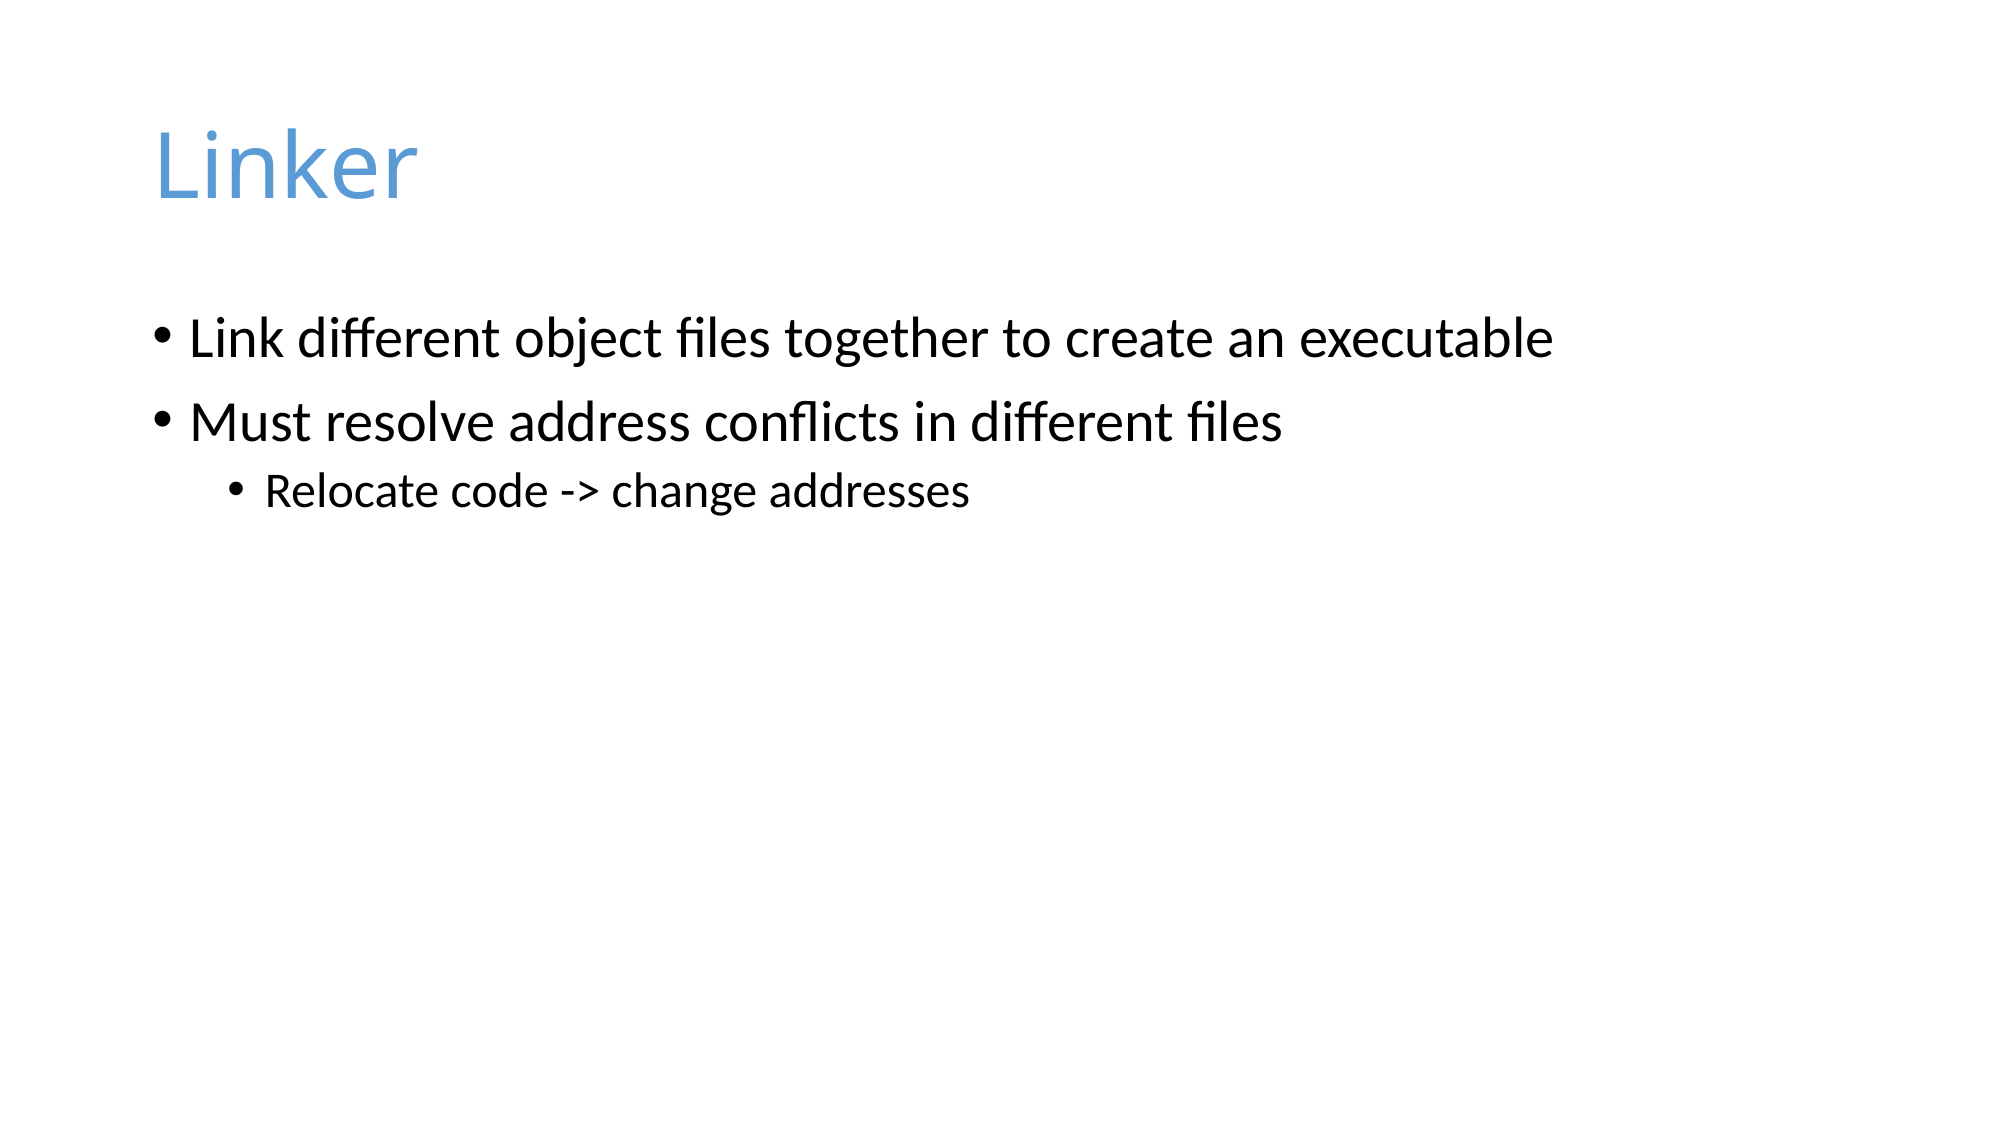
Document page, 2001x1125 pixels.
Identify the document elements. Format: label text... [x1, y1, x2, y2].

list Link different object files together to create an executable Must resolve address conflicts in different files Relocate code -> change addresses [137, 299, 1863, 1014]
title Linker [137, 59, 1863, 278]
